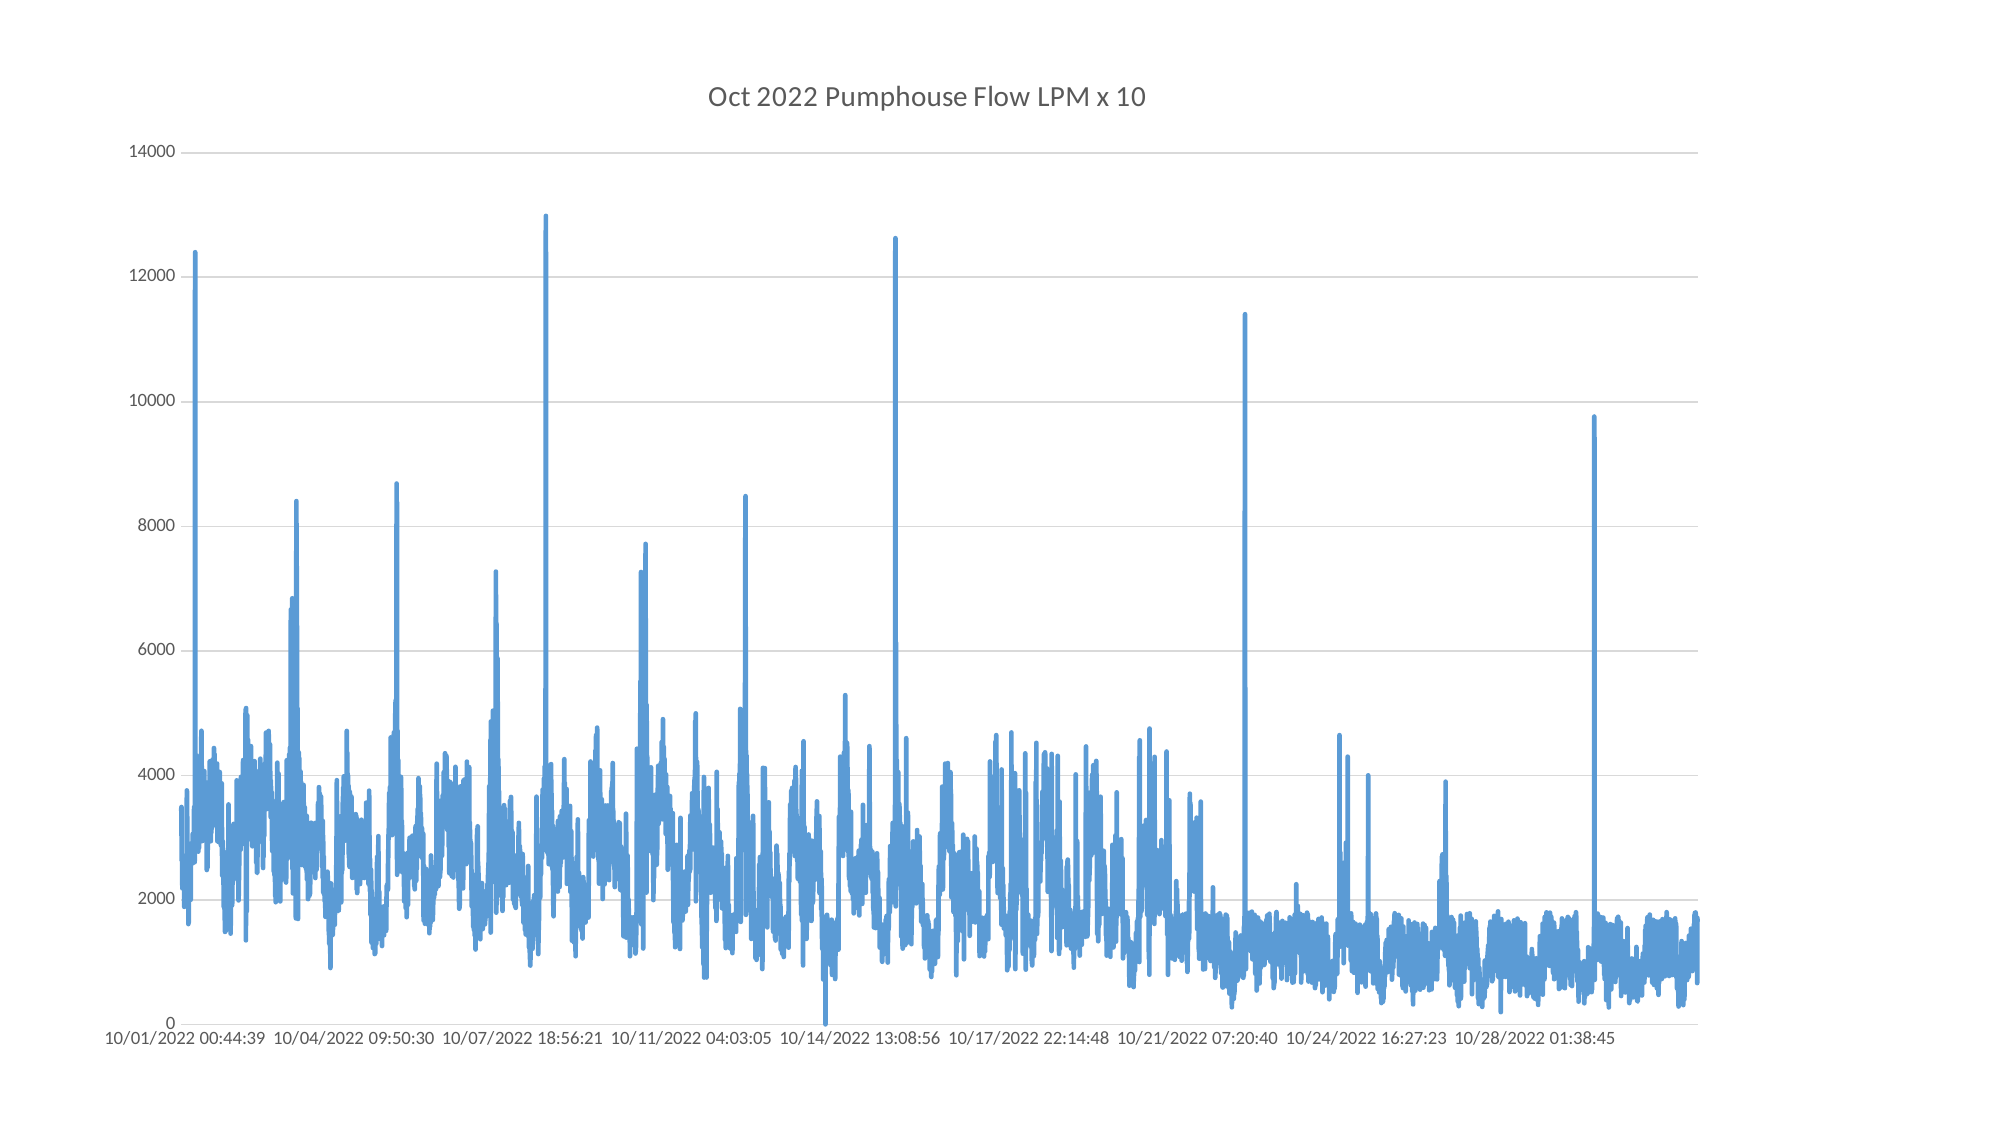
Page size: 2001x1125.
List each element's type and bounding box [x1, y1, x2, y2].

chart [65, 47, 1791, 1070]
